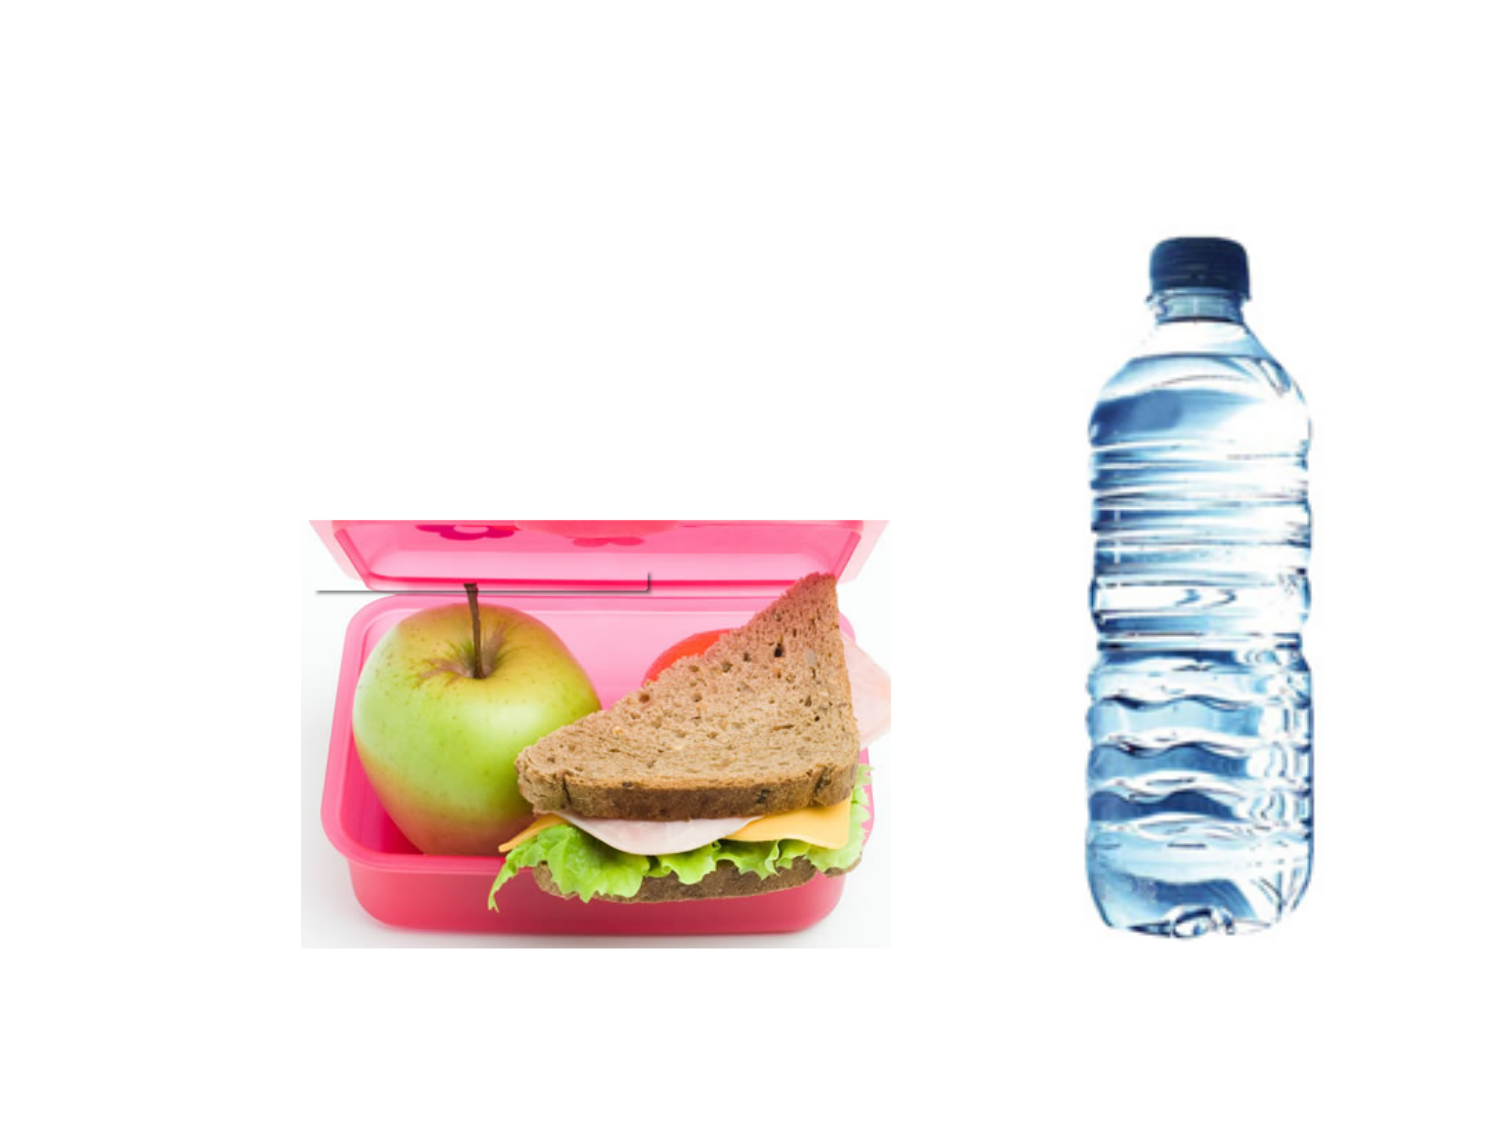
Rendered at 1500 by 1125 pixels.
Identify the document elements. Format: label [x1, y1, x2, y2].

picture [997, 209, 1353, 978]
picture [300, 512, 891, 951]
